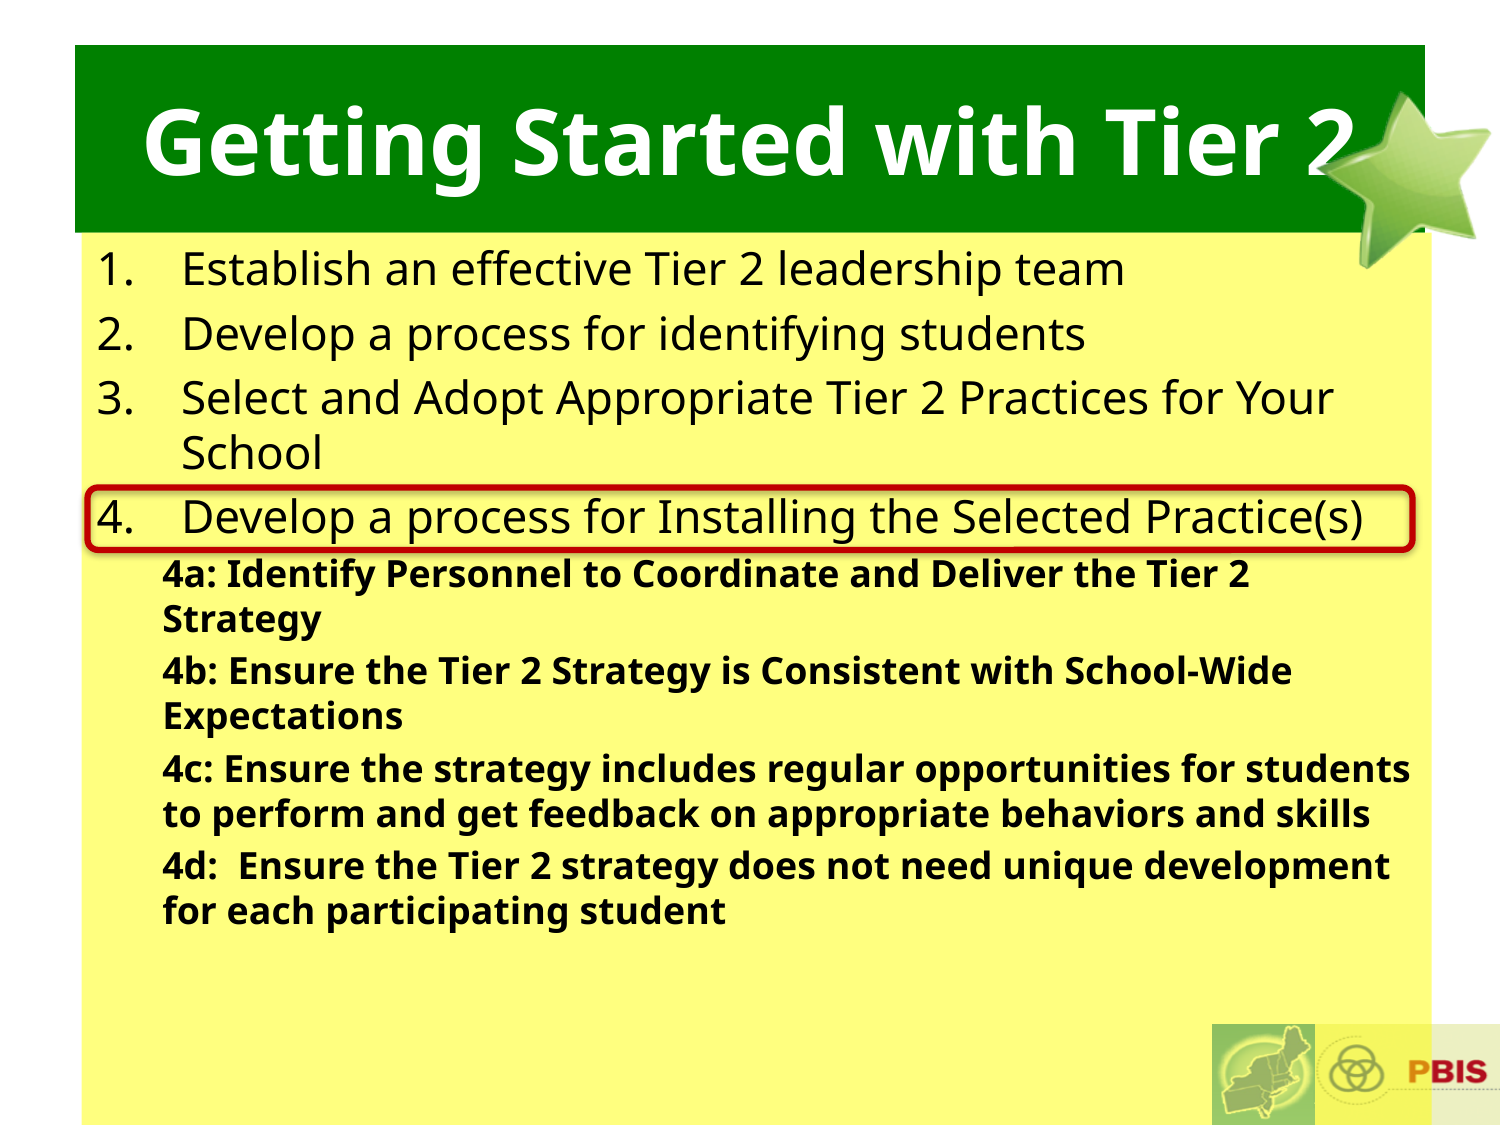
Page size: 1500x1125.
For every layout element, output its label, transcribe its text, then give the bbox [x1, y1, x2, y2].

text_box [86, 486, 1414, 551]
title Getting Started with Tier 2 [74, 44, 1426, 233]
list Establish an effective Tier 2 leadership team Develop a process for identifying students Select and Adopt Appropriate Tier 2 Practices for Your School Develop a process for Installing the Selected Practice(s) 4a: Identify Personnel to Coordinate and Deliver the Tier 2 Strategy 4b: Ensure the Tier 2 Strategy is Consistent with School-Wide Expectations 4c: Ensure the strategy includes regular opportunities for students to perform and get feedback on appropriate behaviors and skills 4d: Ensure the Tier 2 strategy does not need unique development for each participating student [81, 232, 1432, 1125]
picture [1312, 87, 1500, 276]
picture [1432, 1024, 1500, 1125]
